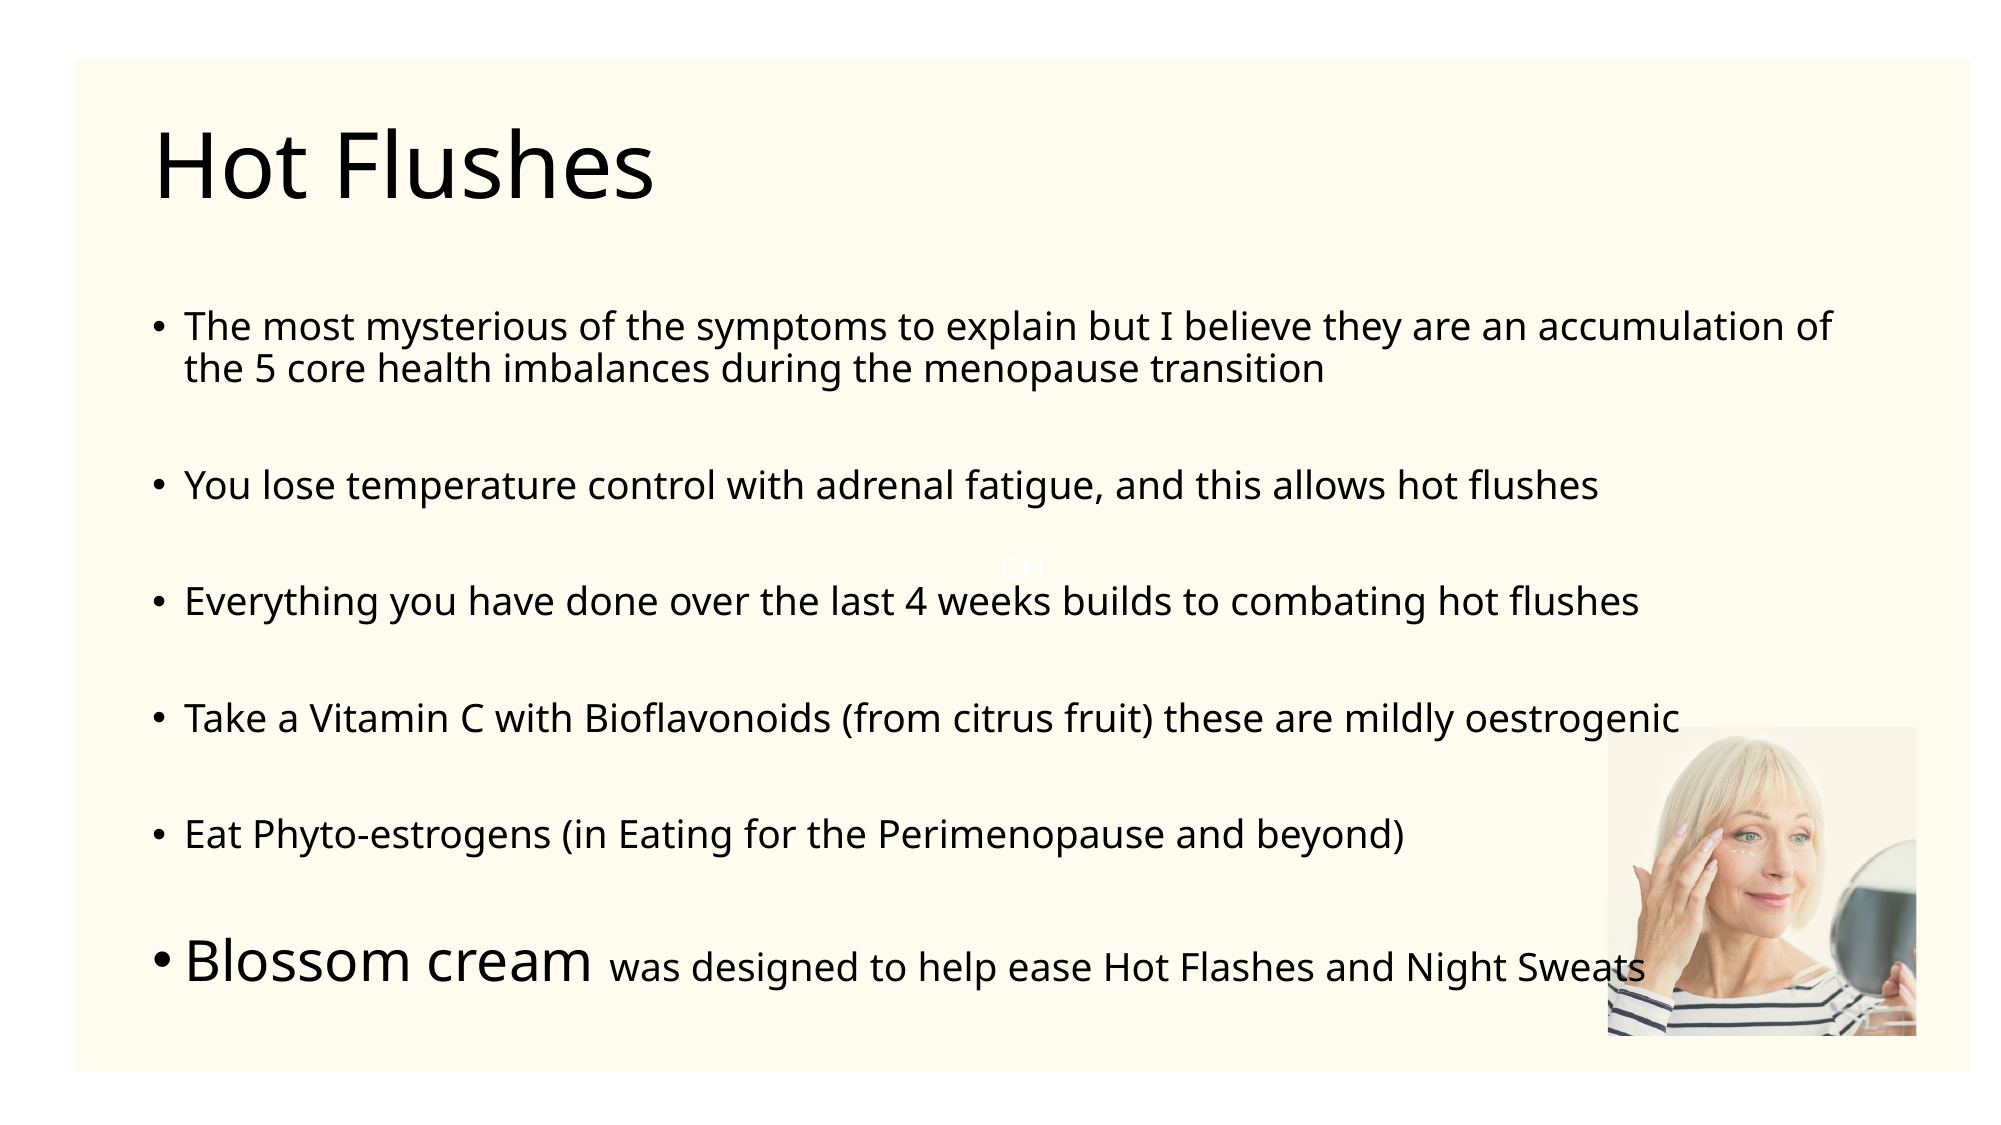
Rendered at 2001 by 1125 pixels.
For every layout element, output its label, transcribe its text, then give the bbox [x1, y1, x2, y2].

title Hot Flushes [137, 59, 1863, 278]
picture [1607, 727, 1917, 1036]
list The most mysterious of the symptoms to explain but I believe they are an accumulation of the 5 core health imbalances during the menopause transition You lose temperature control with adrenal fatigue, and this allows hot flushes Everything you have done over the last 4 weeks builds to combating hot flushes Take a Vitamin C with Bioflavonoids (from citrus fruit) these are mildly oestrogenic Eat Phyto-estrogens (in Eating for the Perimenopause and beyond) Blossom cream was designed to help ease Hot Flashes and Night Sweats [137, 299, 1863, 1014]
text_box CH [74, 58, 1971, 1073]
